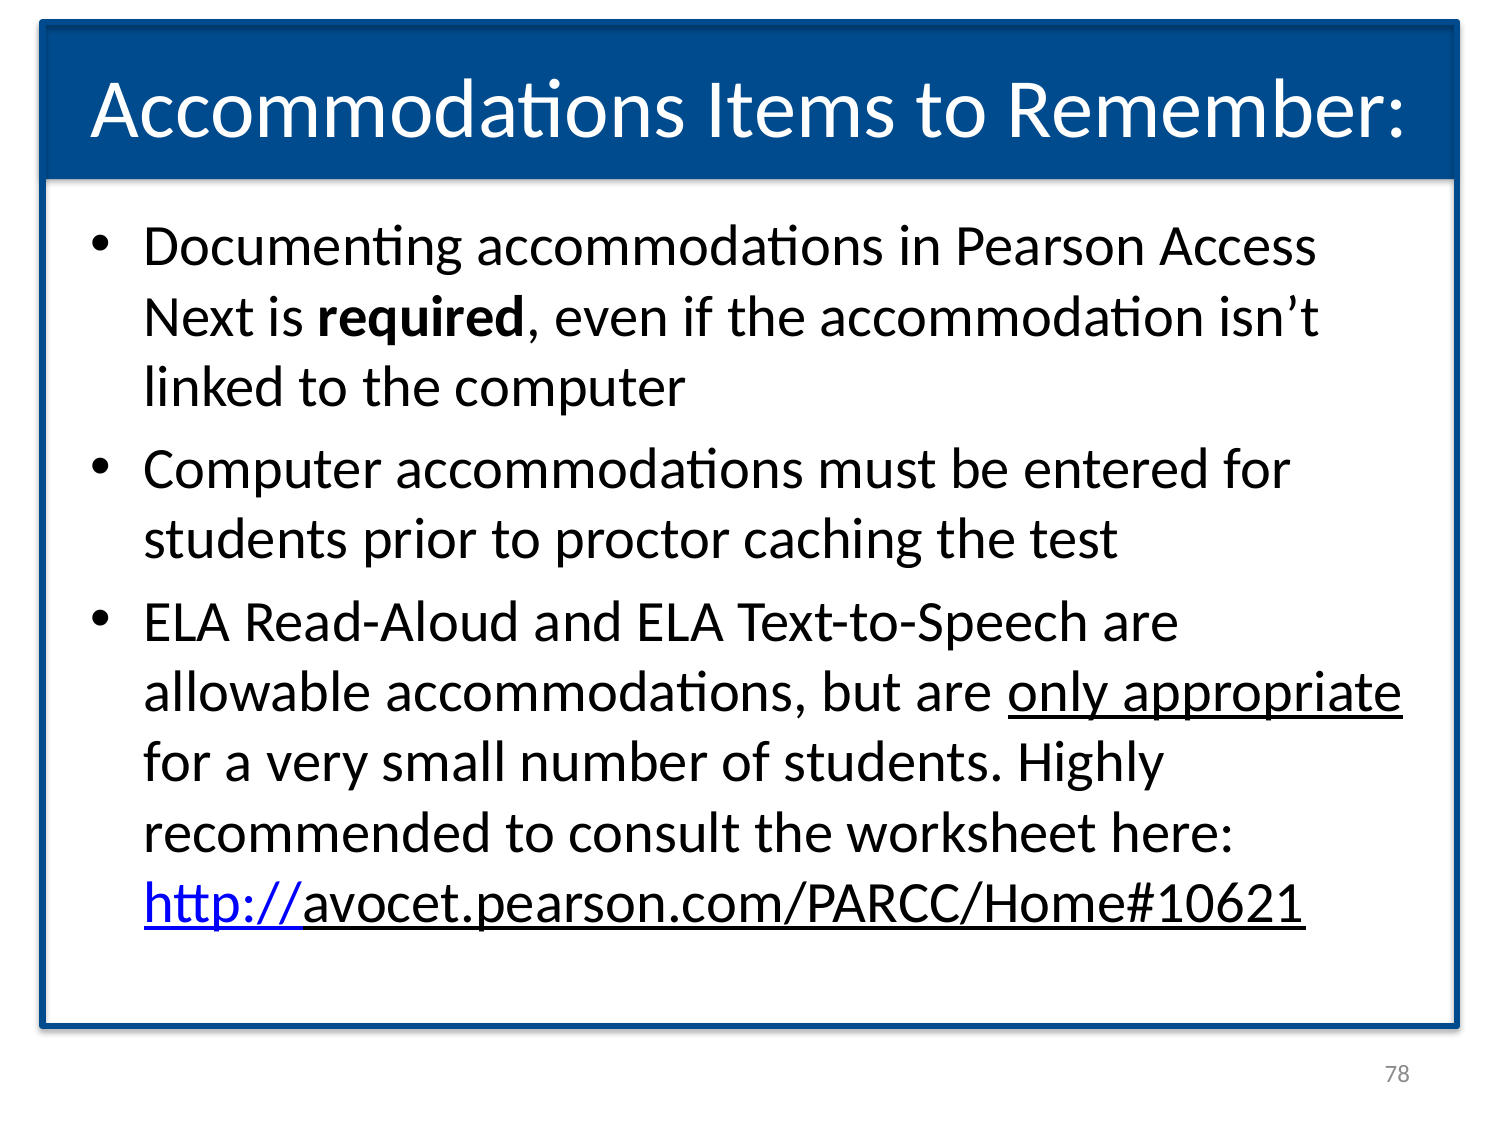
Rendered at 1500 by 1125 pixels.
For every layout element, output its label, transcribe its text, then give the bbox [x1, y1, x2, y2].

slide_number 78 [1074, 1042, 1425, 1103]
title Accommodations Items to Remember: [75, 45, 1425, 163]
list Documenting accommodations in Pearson Access Next is required, even if the accommodation isn’t linked to the computer Computer accommodations must be entered for students prior to proctor caching the test ELA Read-Aloud and ELA Text-to-Speech are allowable accommodations, but are only appropriate for a very small number of students. Highly recommended to consult the worksheet here: http://avocet.pearson.com/PARCC/Home#10621 [75, 199, 1425, 1005]
